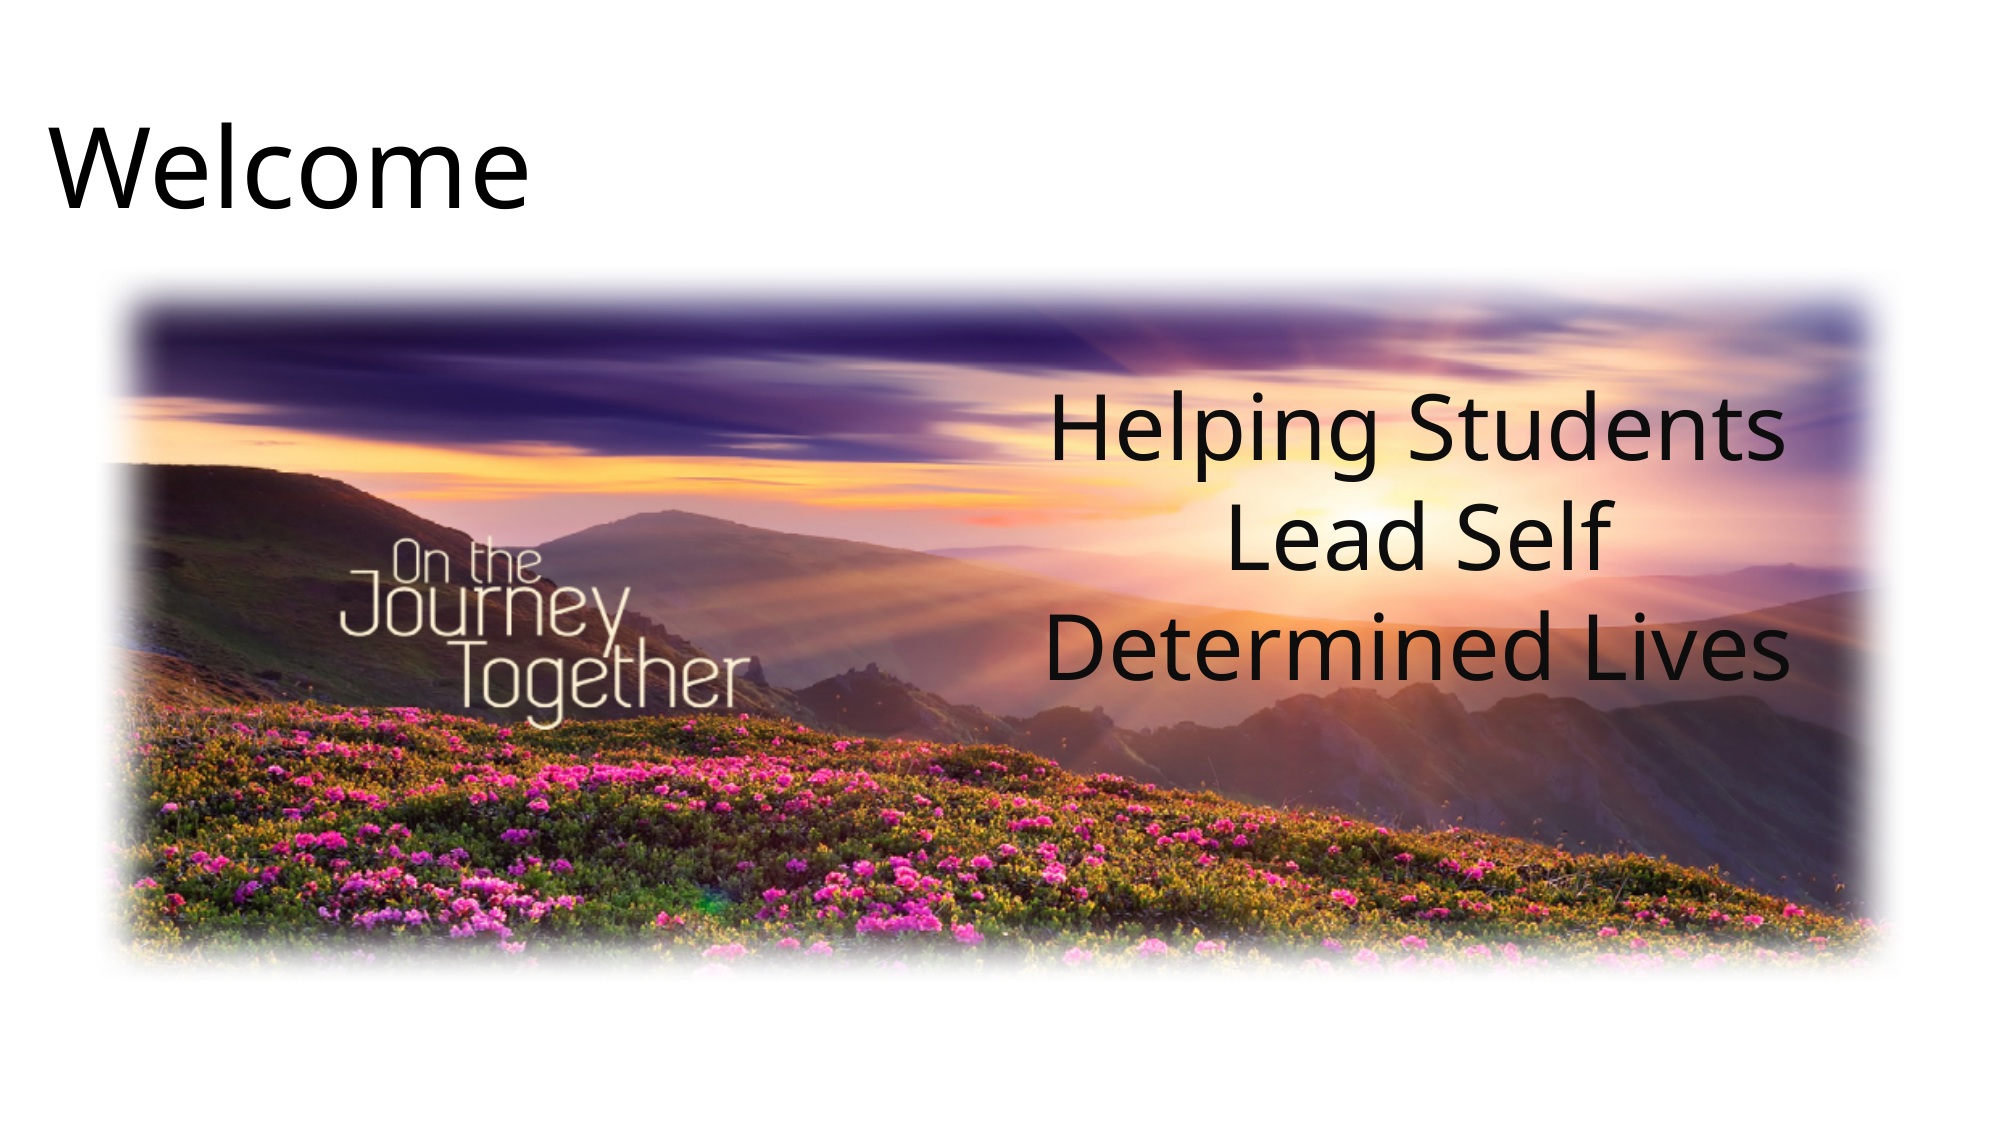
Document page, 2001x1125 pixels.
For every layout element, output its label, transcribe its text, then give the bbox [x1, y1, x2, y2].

picture [96, 267, 1903, 984]
title Welcome [32, 252, 1758, 471]
